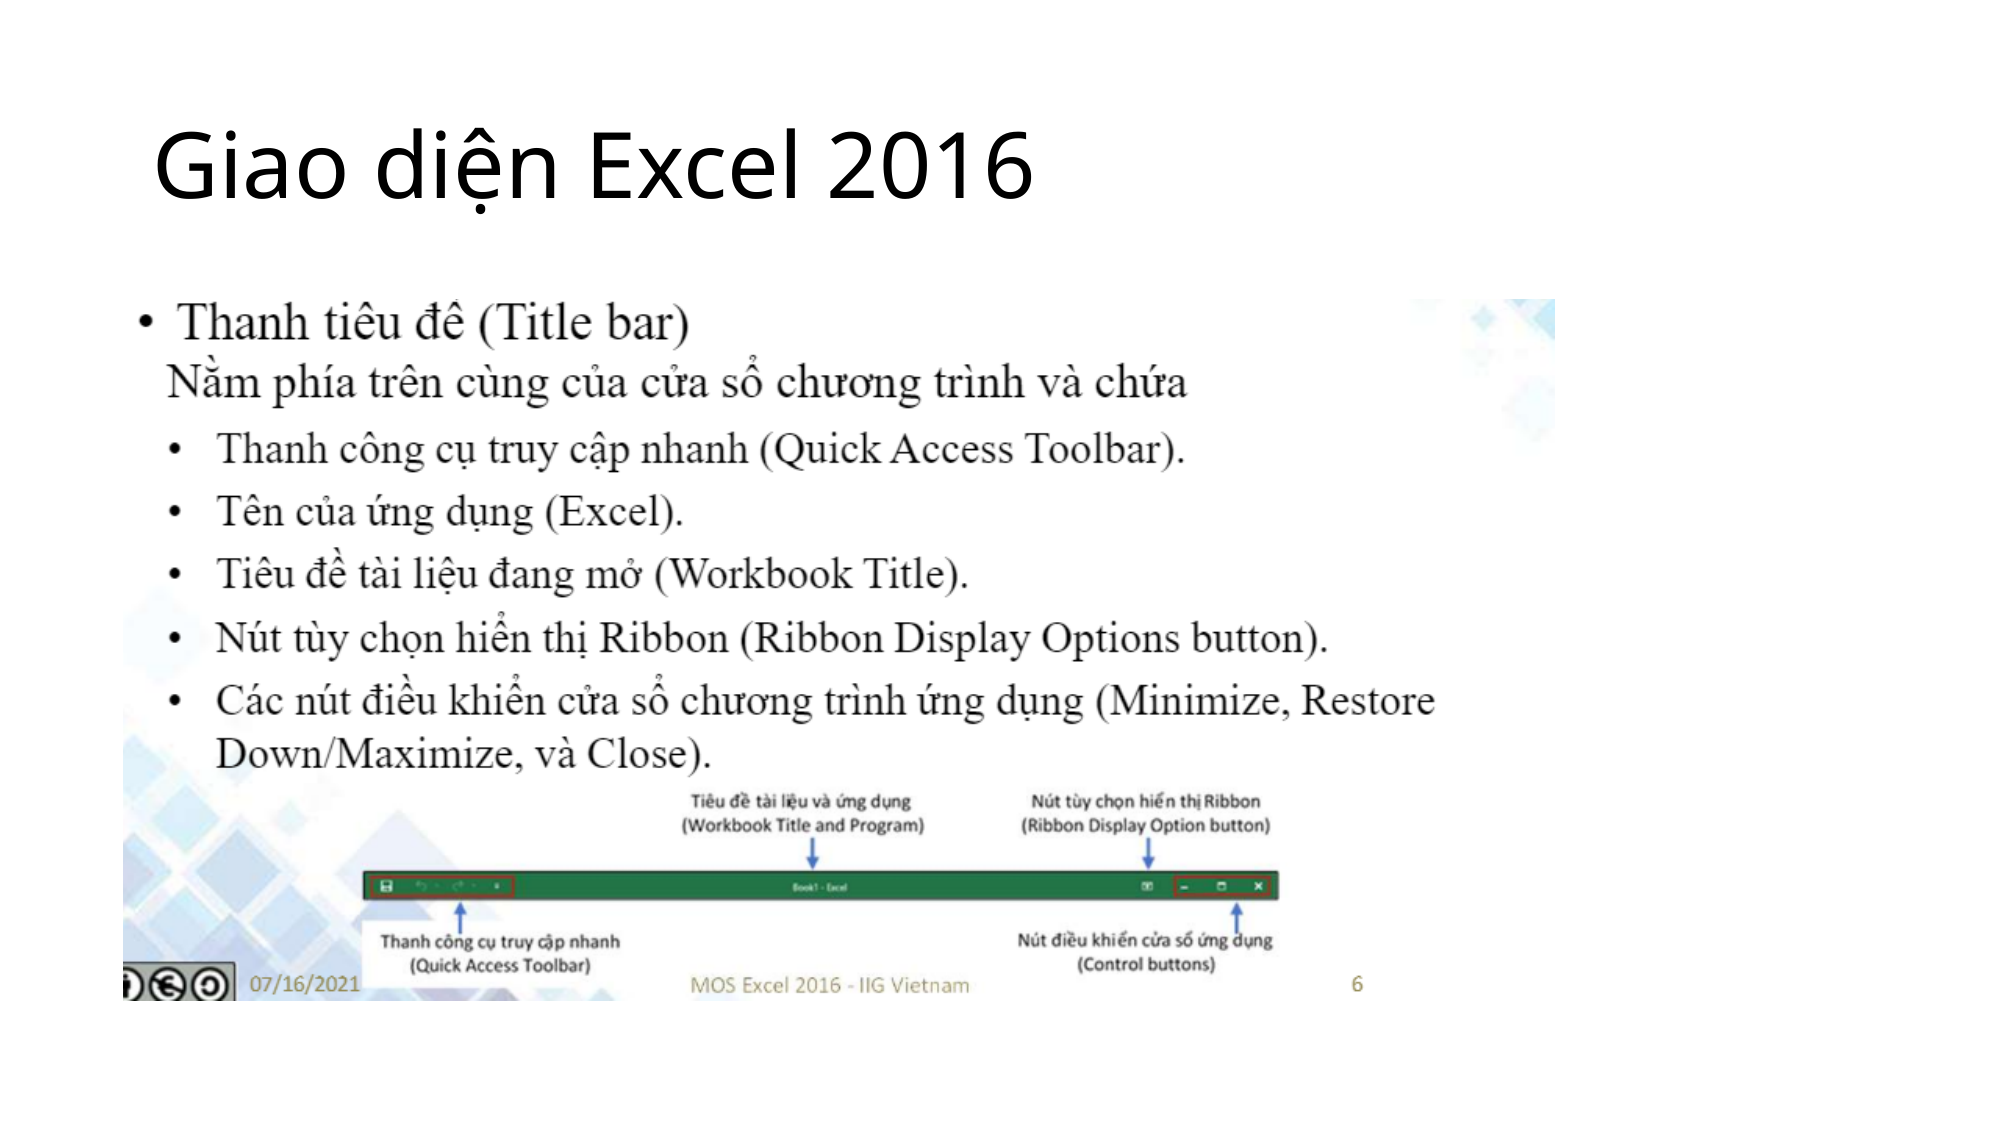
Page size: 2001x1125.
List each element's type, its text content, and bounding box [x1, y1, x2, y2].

picture [123, 299, 1555, 1001]
title Giao diện Excel 2016 [137, 59, 1863, 278]
